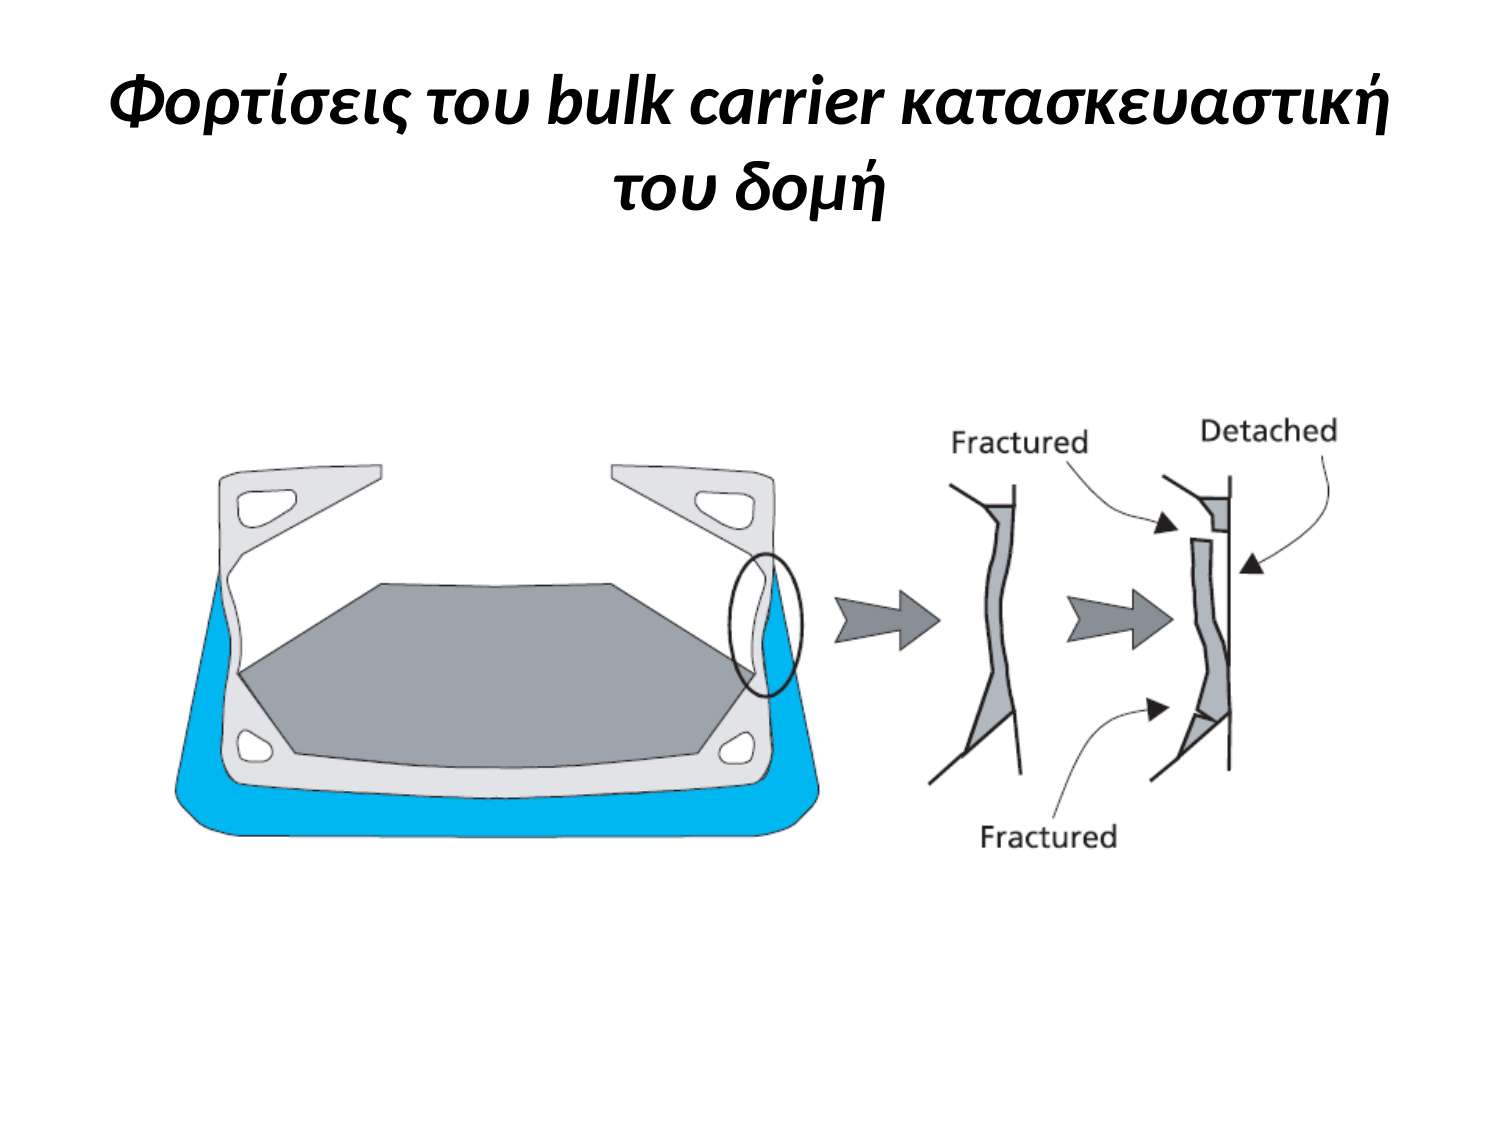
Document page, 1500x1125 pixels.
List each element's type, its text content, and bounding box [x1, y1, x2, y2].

picture [122, 369, 1378, 898]
text_box Φορτίσεις του bulk carrier κατασκευαστική του δομή [75, 45, 1425, 233]
